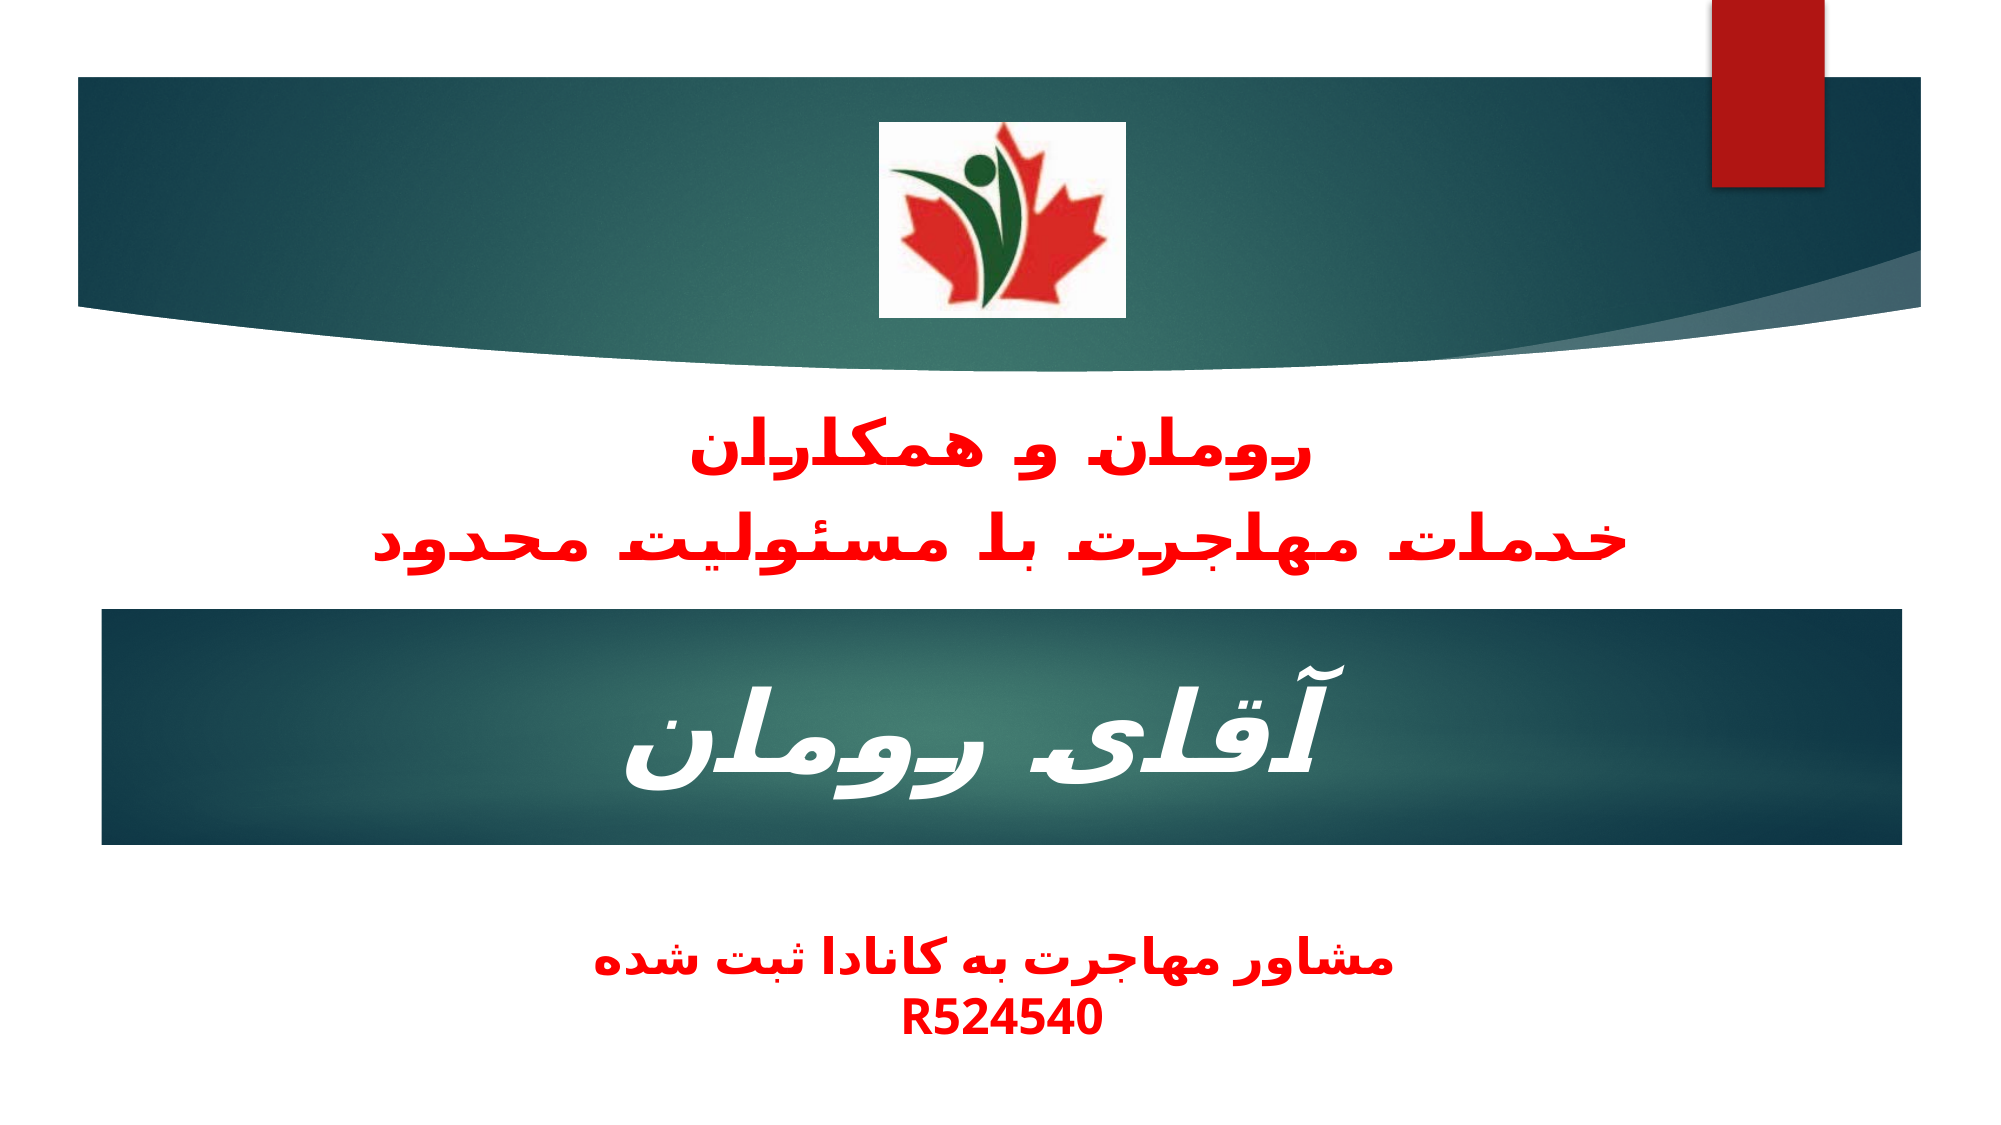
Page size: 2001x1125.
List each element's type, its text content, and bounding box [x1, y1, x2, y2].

picture [878, 122, 1126, 318]
text_box مشاور مهاجرت به کانادا ثبت شده R524540 [579, 916, 1425, 1052]
title آقای رومان [101, 609, 1903, 846]
list رومان و همکاران خدمات مهاجرت با مسئولیت محدود [101, 394, 1903, 583]
